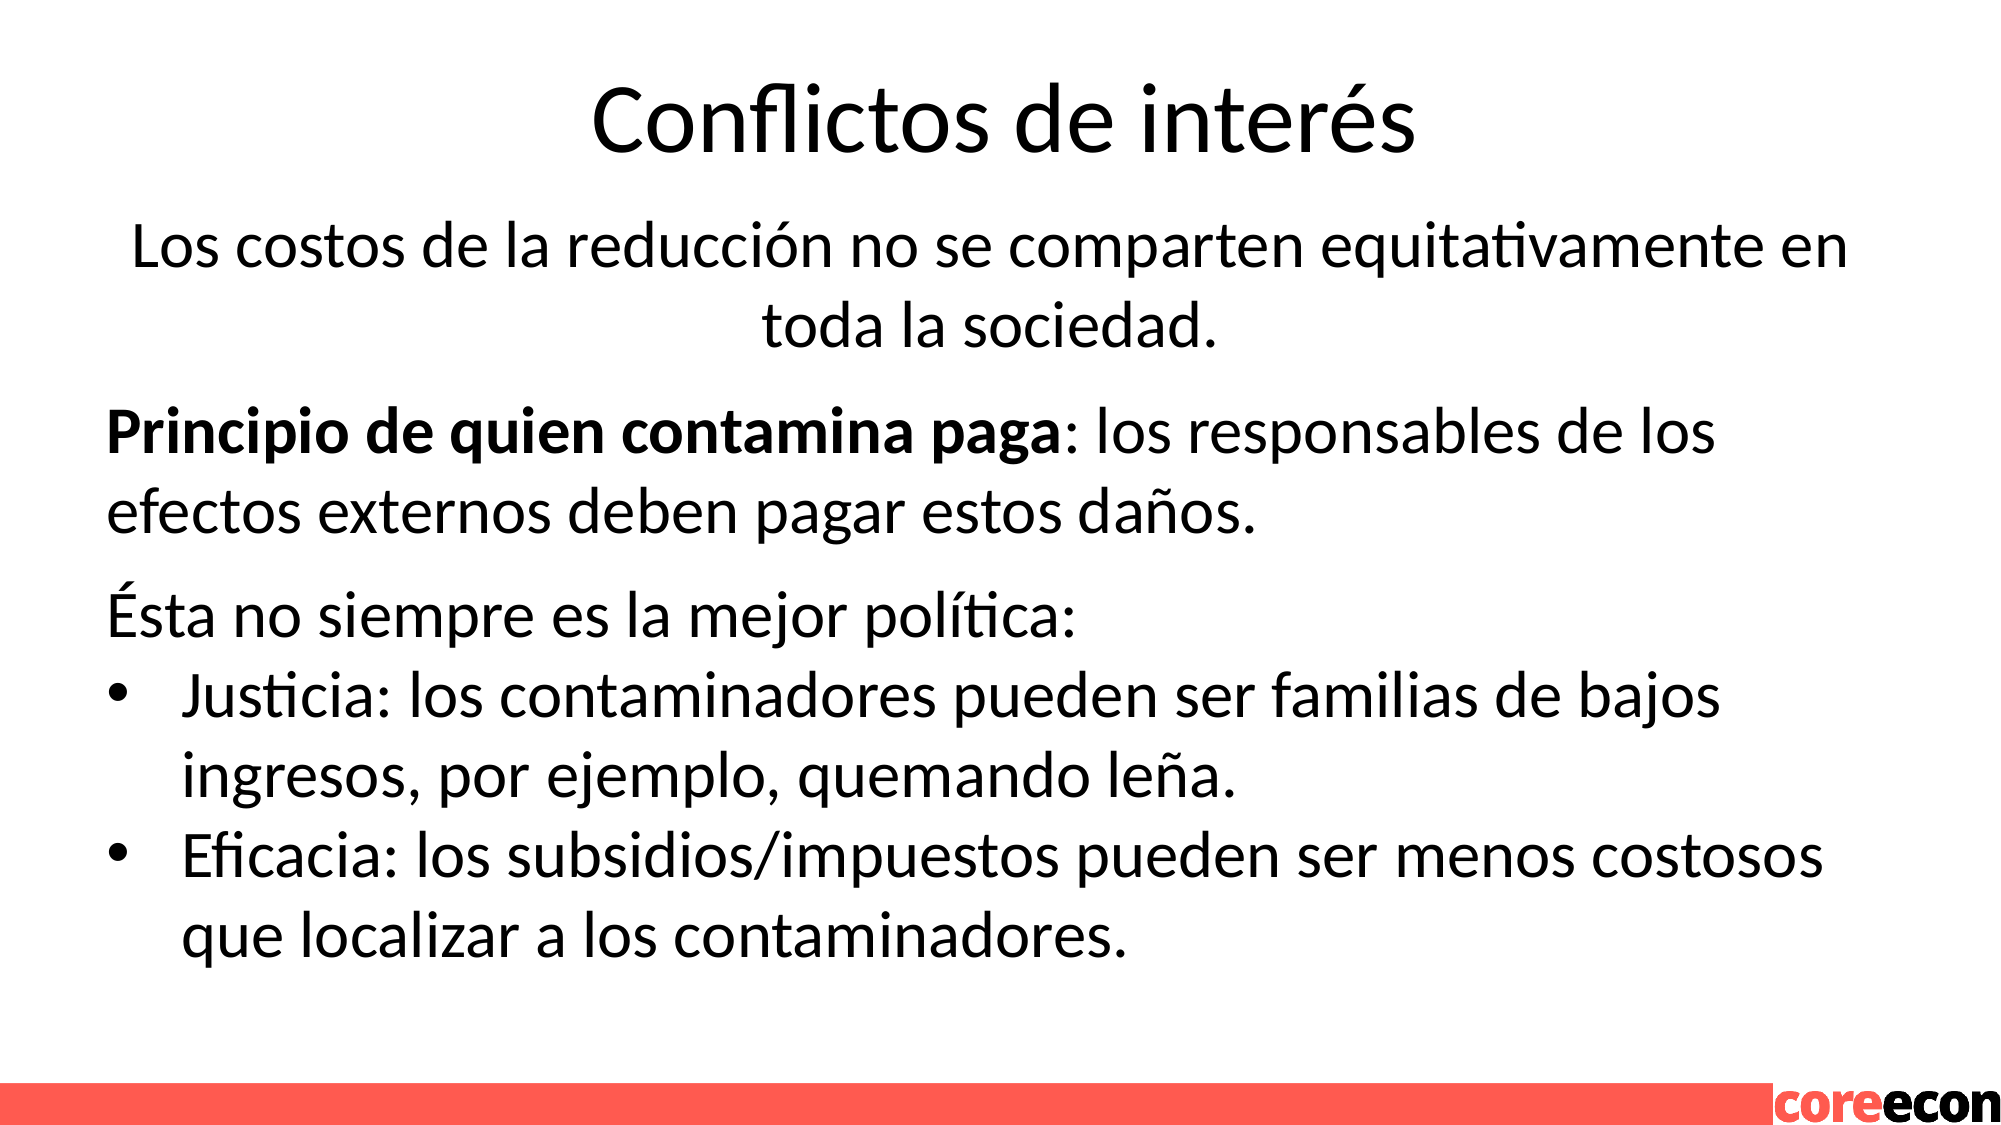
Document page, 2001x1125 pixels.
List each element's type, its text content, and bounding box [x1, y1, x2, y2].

picture [1773, 1080, 2001, 1125]
text_box Los costos de la reducción no se comparten equitativamente en toda la sociedad. [91, 193, 1890, 369]
title Conflictos de interés [142, 43, 1868, 193]
text_box Principio de quien contamina paga: los responsables de los efectos externos deben pagar estos daños. Ésta no siempre es la mejor política: Justicia: los contaminadores pueden ser familias de bajos ingresos, por ejemplo, quemando leña. Eficacia: los subsidios/impuestos pueden ser menos costosos que localizar a los contaminadores. [91, 379, 1922, 979]
